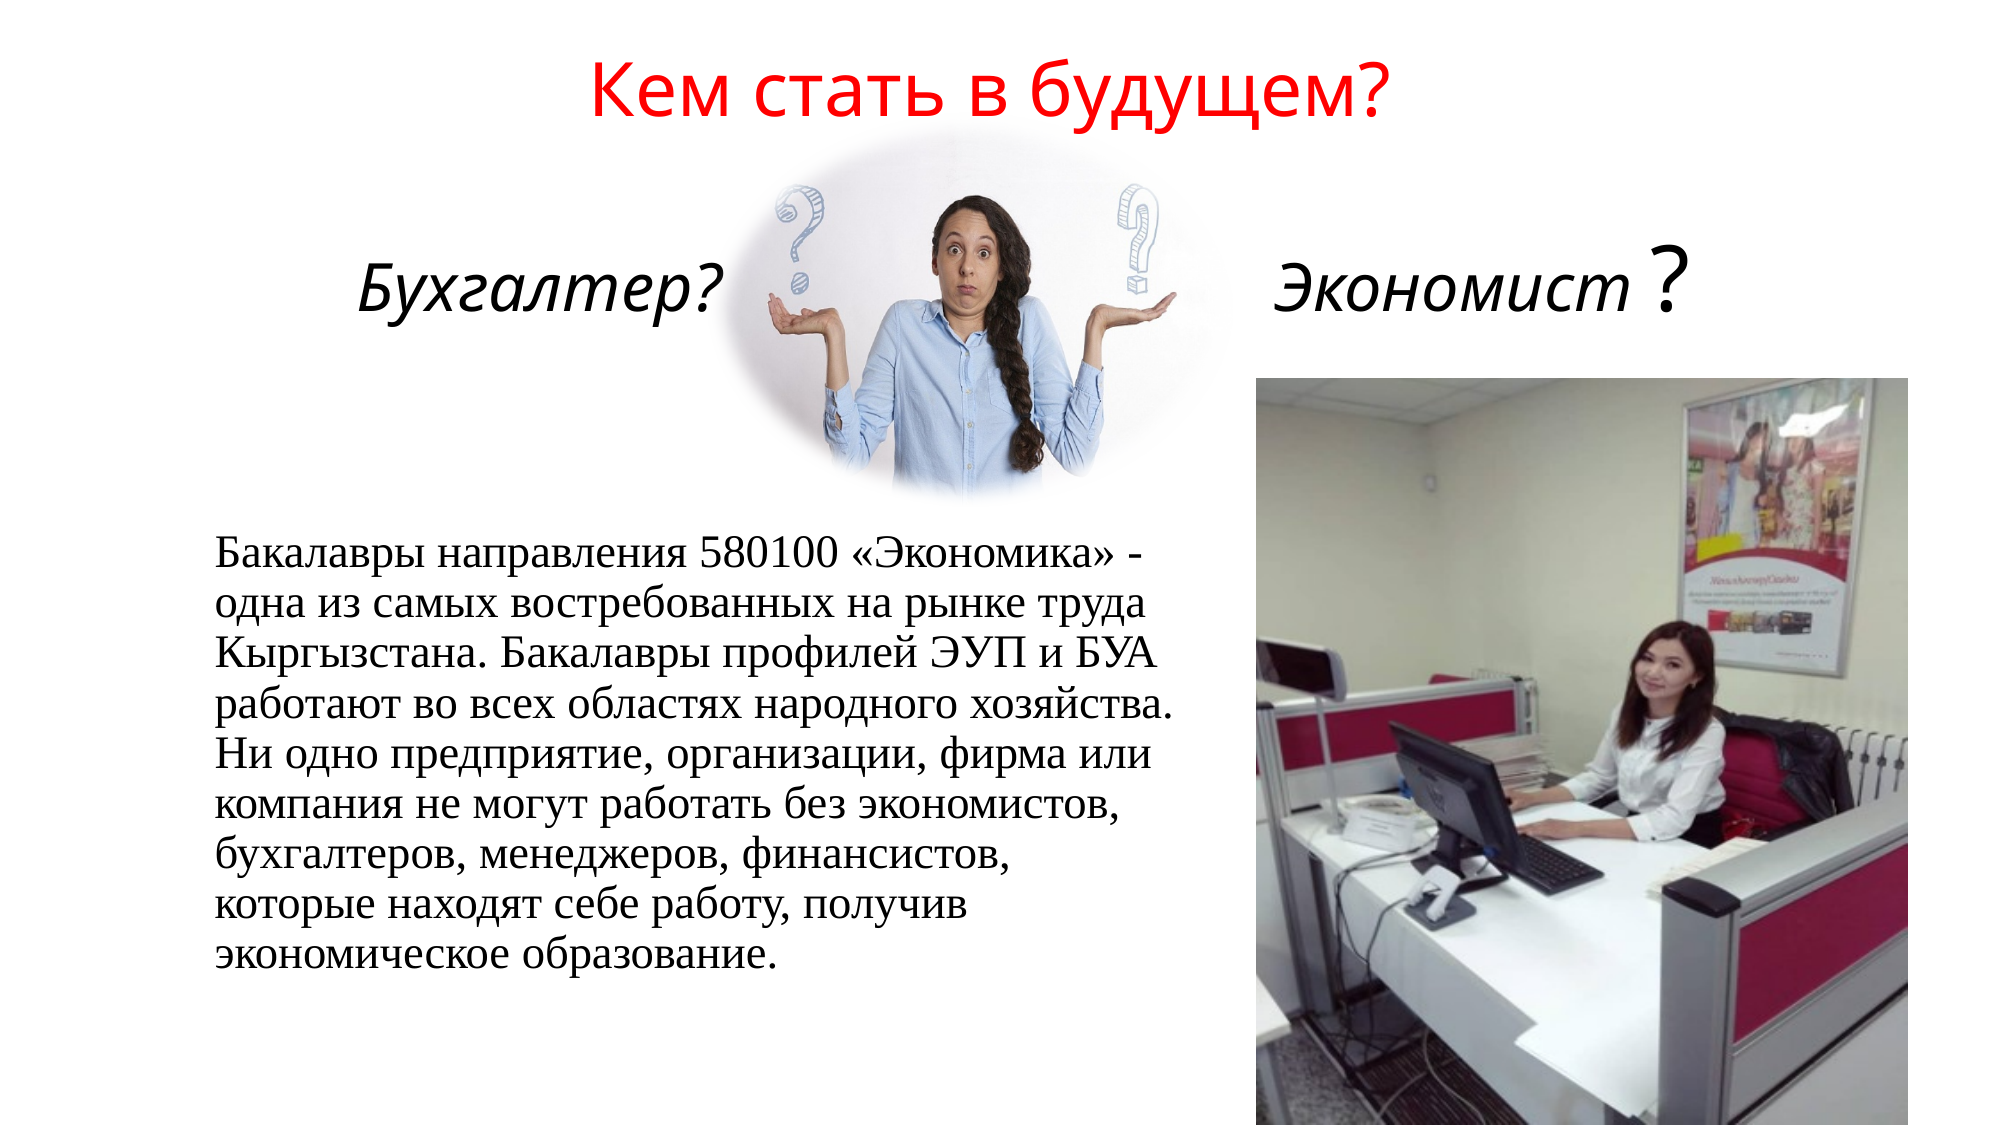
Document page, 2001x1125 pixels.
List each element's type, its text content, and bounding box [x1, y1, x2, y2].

list Бакалавры направления 580100 «Экономика» - одна из самых востребованных на рынке труда Кыргызстана. Бакалавры профилей ЭУП и БУА работают во всех областях народного хозяйства. Ни одно предприятие, организации, фирма или компания не могут работать без экономистов, бухгалтеров, менеджеров, финансистов, которые находят себе работу, получив экономическое образование. [199, 519, 1192, 1077]
title Кем стать в будущем? Бухгалтер? Экономист ? [137, 0, 1863, 426]
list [1256, 378, 1908, 1125]
picture [706, 111, 1235, 508]
